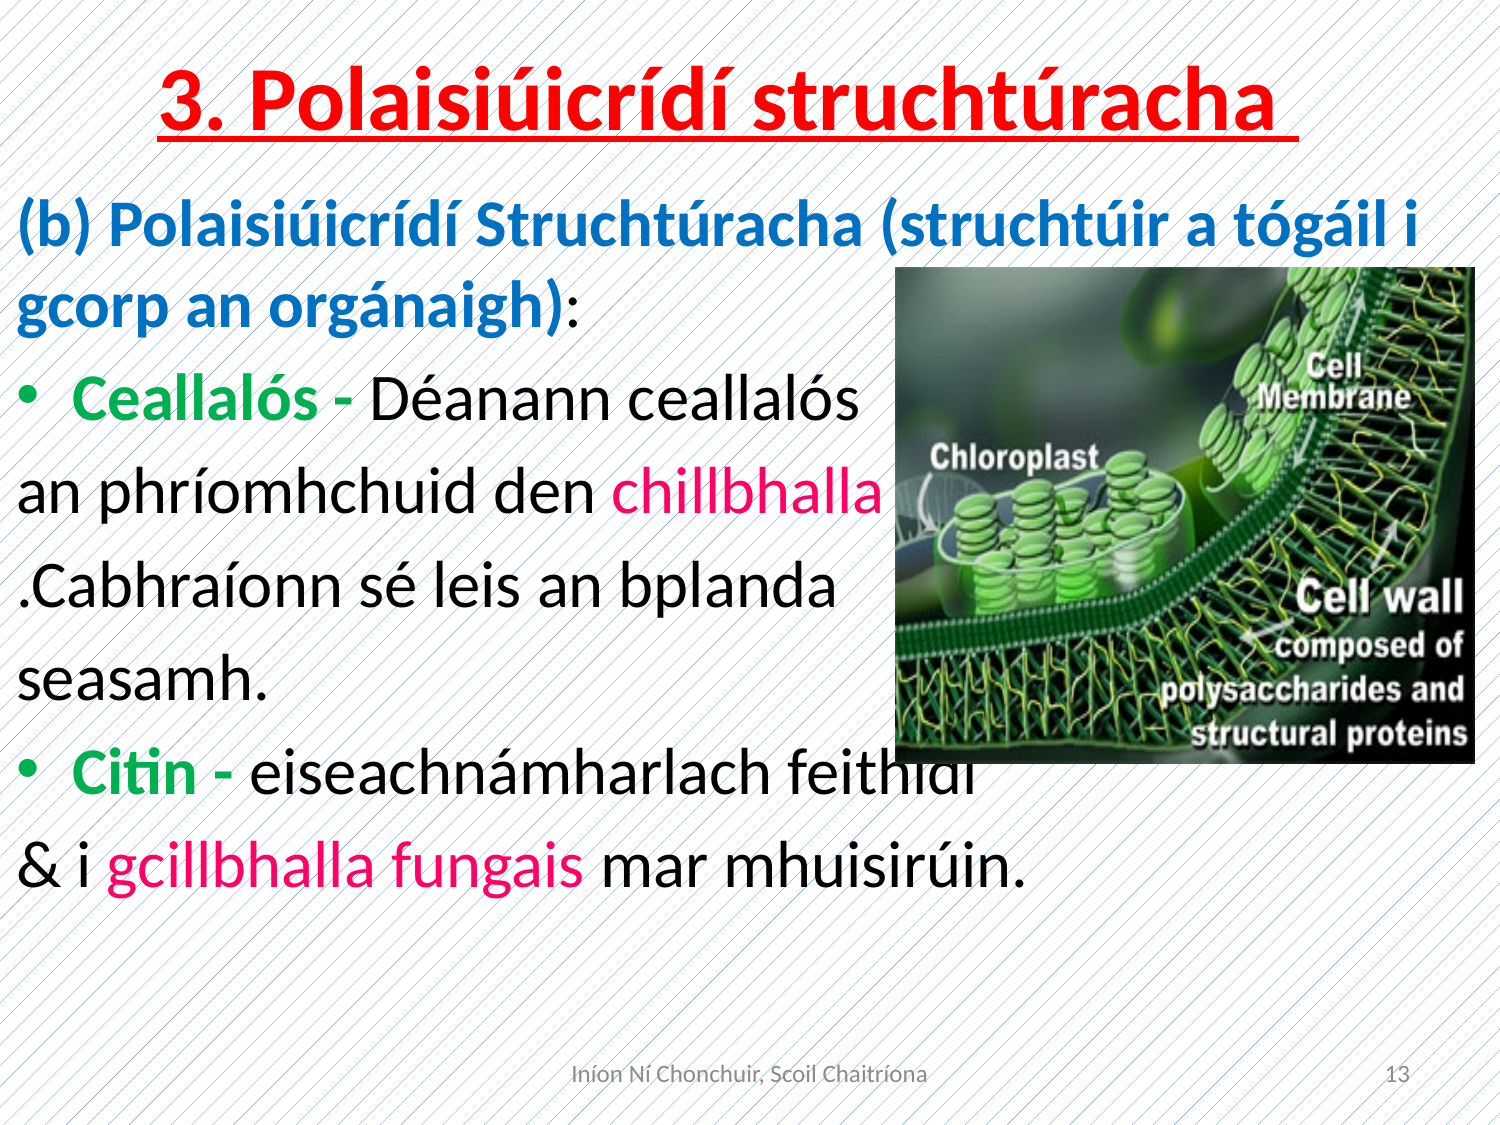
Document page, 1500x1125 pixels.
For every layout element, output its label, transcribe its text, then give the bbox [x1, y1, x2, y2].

picture [895, 266, 1475, 764]
list (b) Polaisiúicrídí Struchtúracha (struchtúir a tógáil i gcorp an orgánaigh): Ceallalós - Déanann ceallalós an phríomhchuid den chillbhalla .Cabhraíonn sé leis an bplanda seasamh. Citin - eiseachnámharlach feithidí & i gcillbhalla fungais mar mhuisirúin. [1, 172, 1443, 1005]
slide_number 13 [1074, 1042, 1425, 1103]
title 3. Polaisiúicrídí struchtúracha [53, 0, 1404, 172]
footer Iníon Ní Chonchuir, Scoil Chaitríona [512, 1042, 988, 1103]
